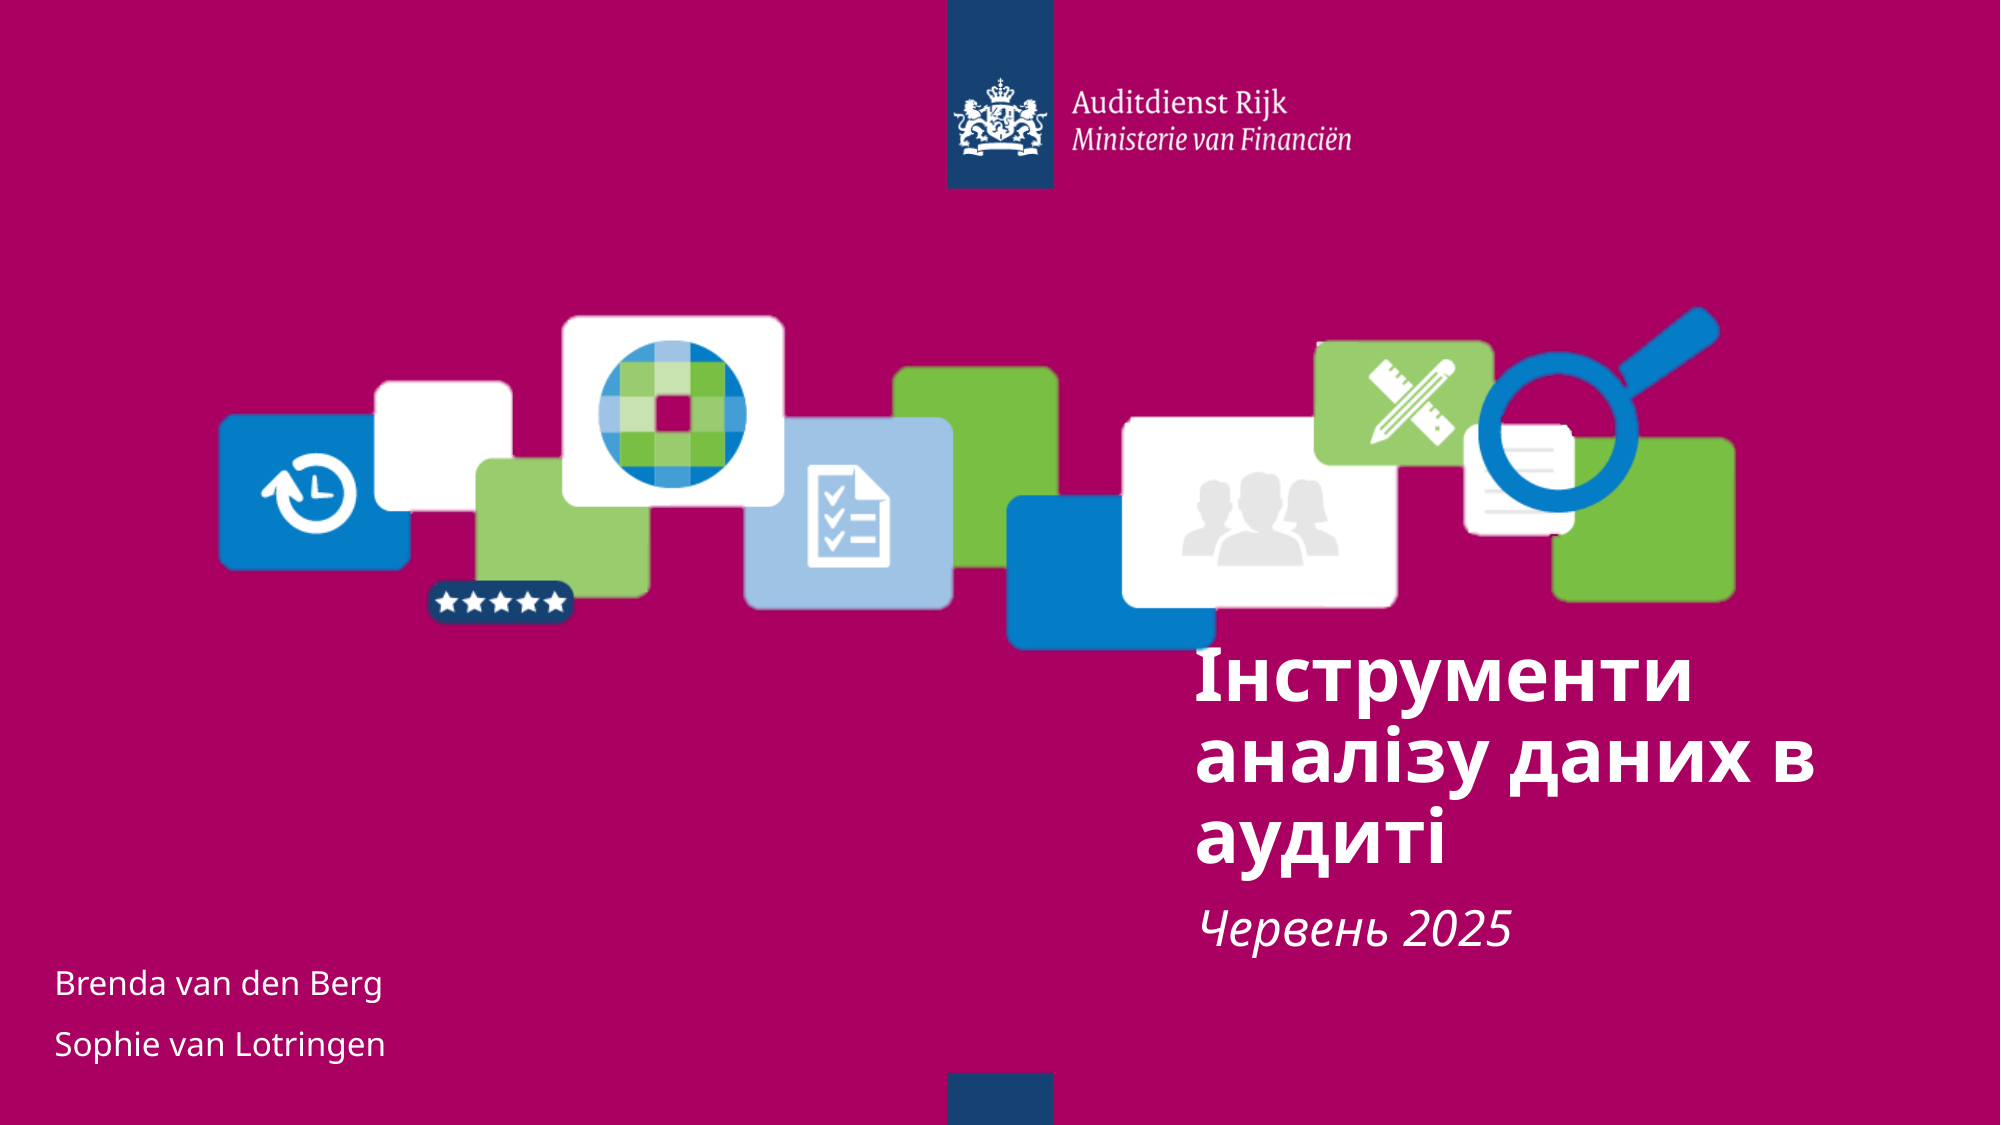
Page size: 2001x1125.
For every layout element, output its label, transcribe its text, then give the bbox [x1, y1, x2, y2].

subtitle Червень 2025 [1179, 888, 2000, 1000]
text_box Brenda van den Berg Sophie van Lotringen [34, 1007, 856, 1072]
picture [0, 0, 2000, 711]
title Інструменти аналізу даних в аудиті [1179, 606, 2000, 888]
